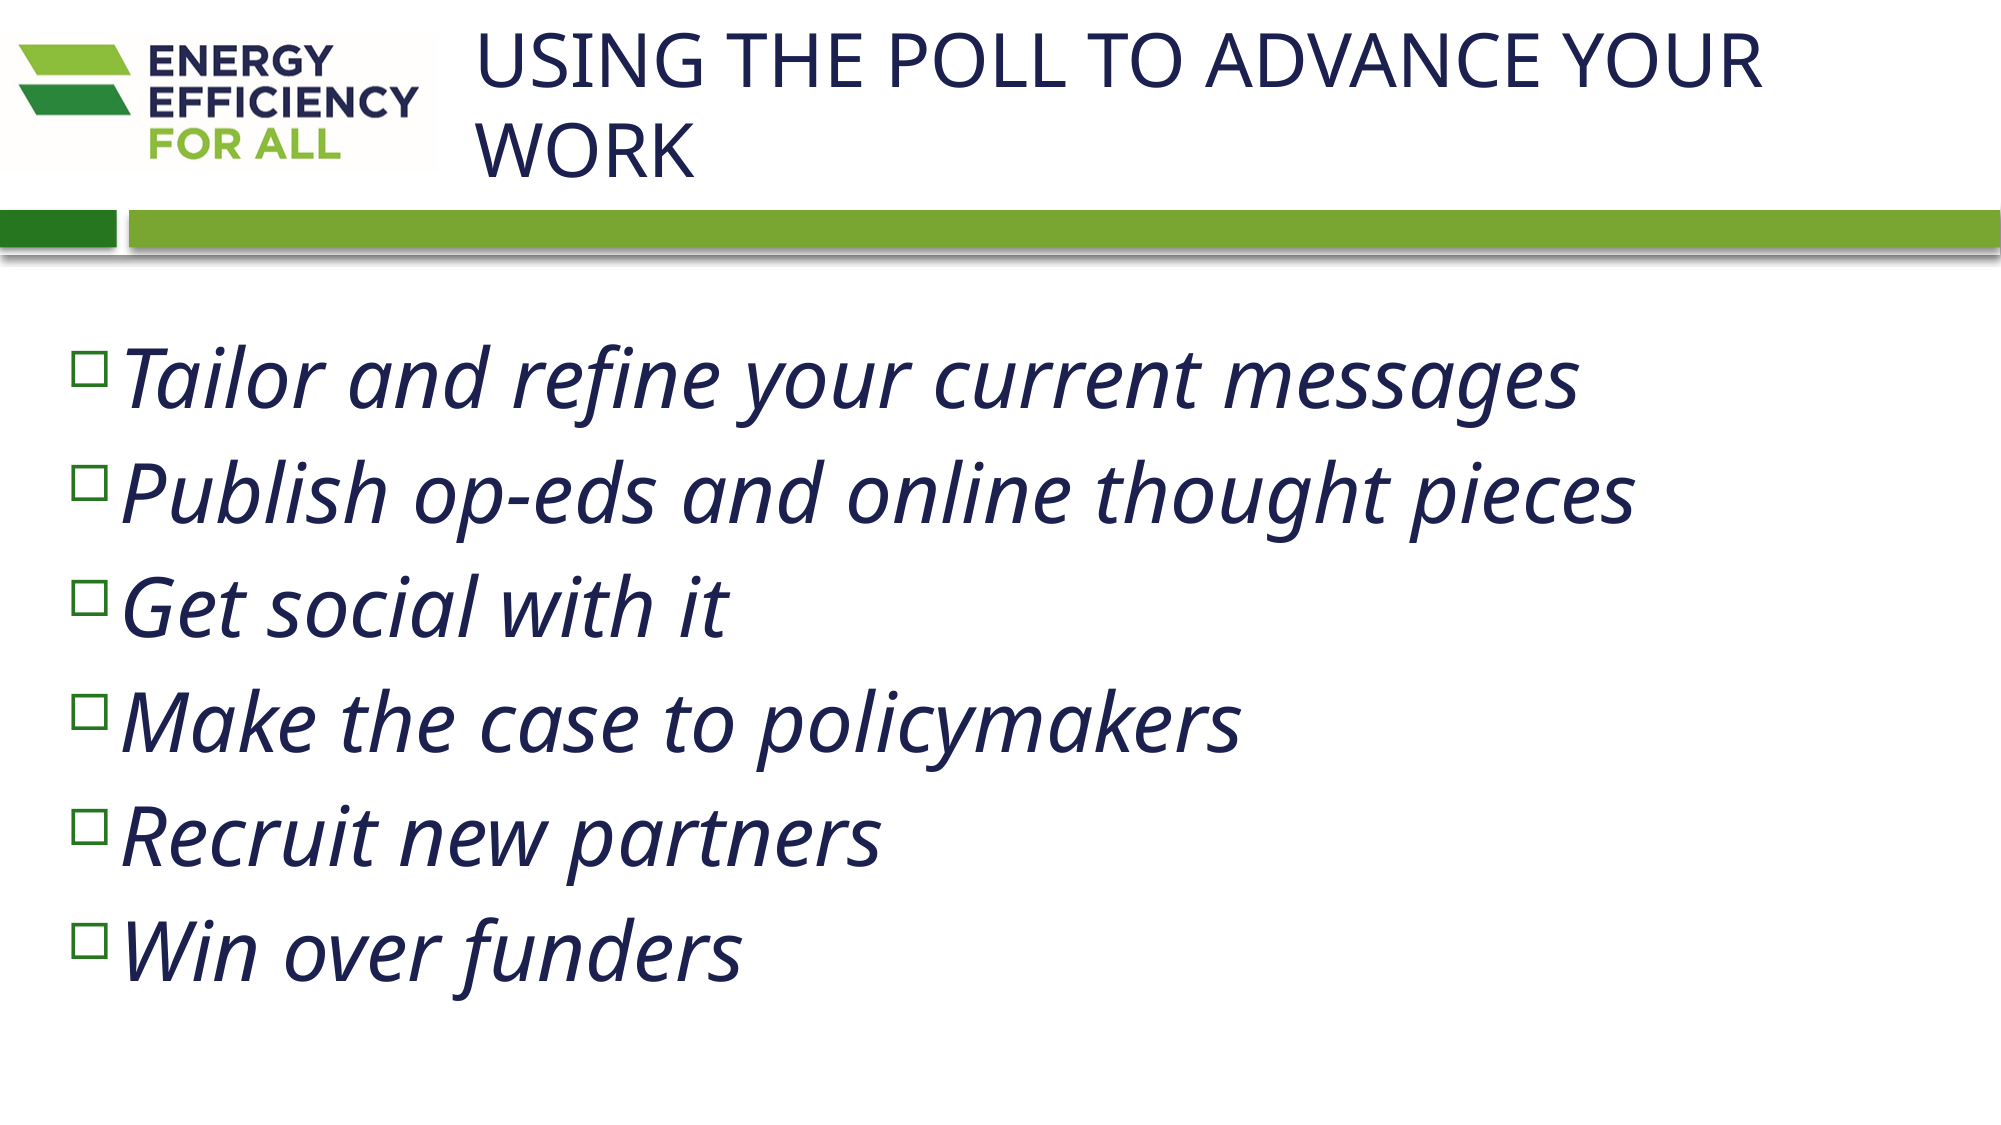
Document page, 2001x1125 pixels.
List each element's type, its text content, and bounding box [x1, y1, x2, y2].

picture [0, 33, 439, 171]
title USING THE POLL TO ADVANCE YOUR WORK [459, 20, 2000, 184]
list Tailor and refine your current messages Publish op-eds and online thought pieces Get social with it Make the case to policymakers Recruit new partners Win over funders [52, 317, 1979, 1125]
